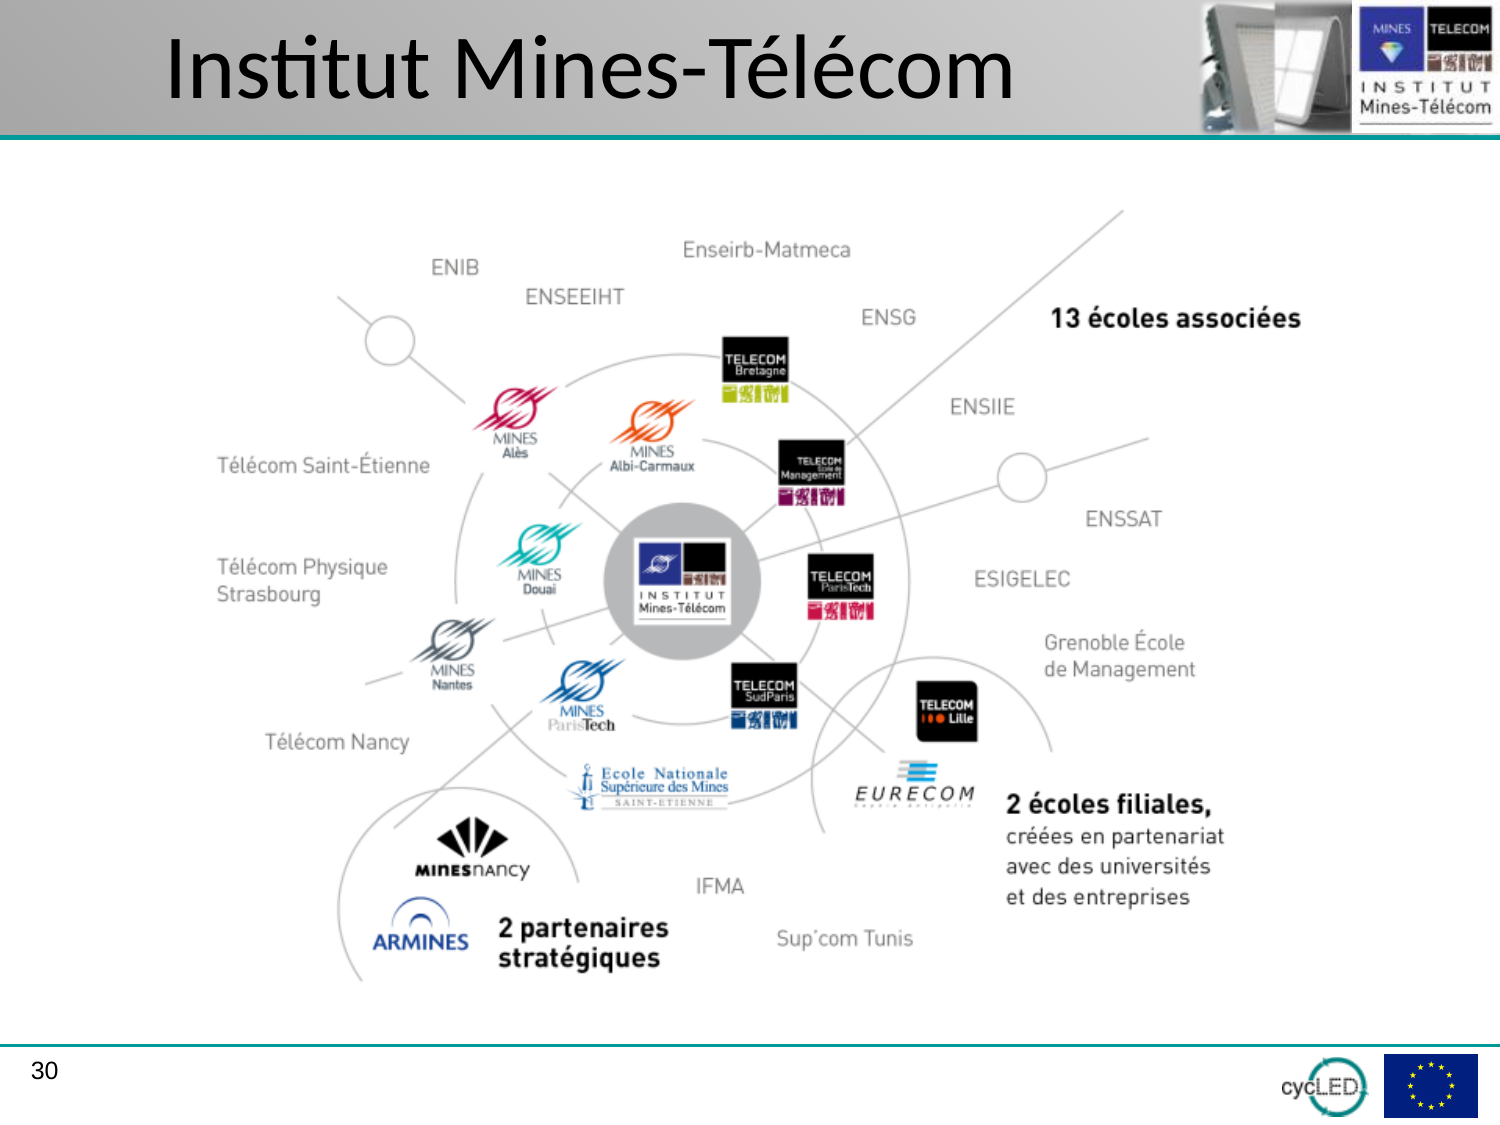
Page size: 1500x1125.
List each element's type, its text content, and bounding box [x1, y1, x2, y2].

slide_number 29 [1, 1047, 89, 1107]
picture [1384, 1054, 1478, 1118]
picture [1282, 1057, 1369, 1117]
picture [1206, 0, 1500, 134]
title Institut Mines-Télécom [0, 0, 1183, 185]
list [159, 153, 1412, 1040]
